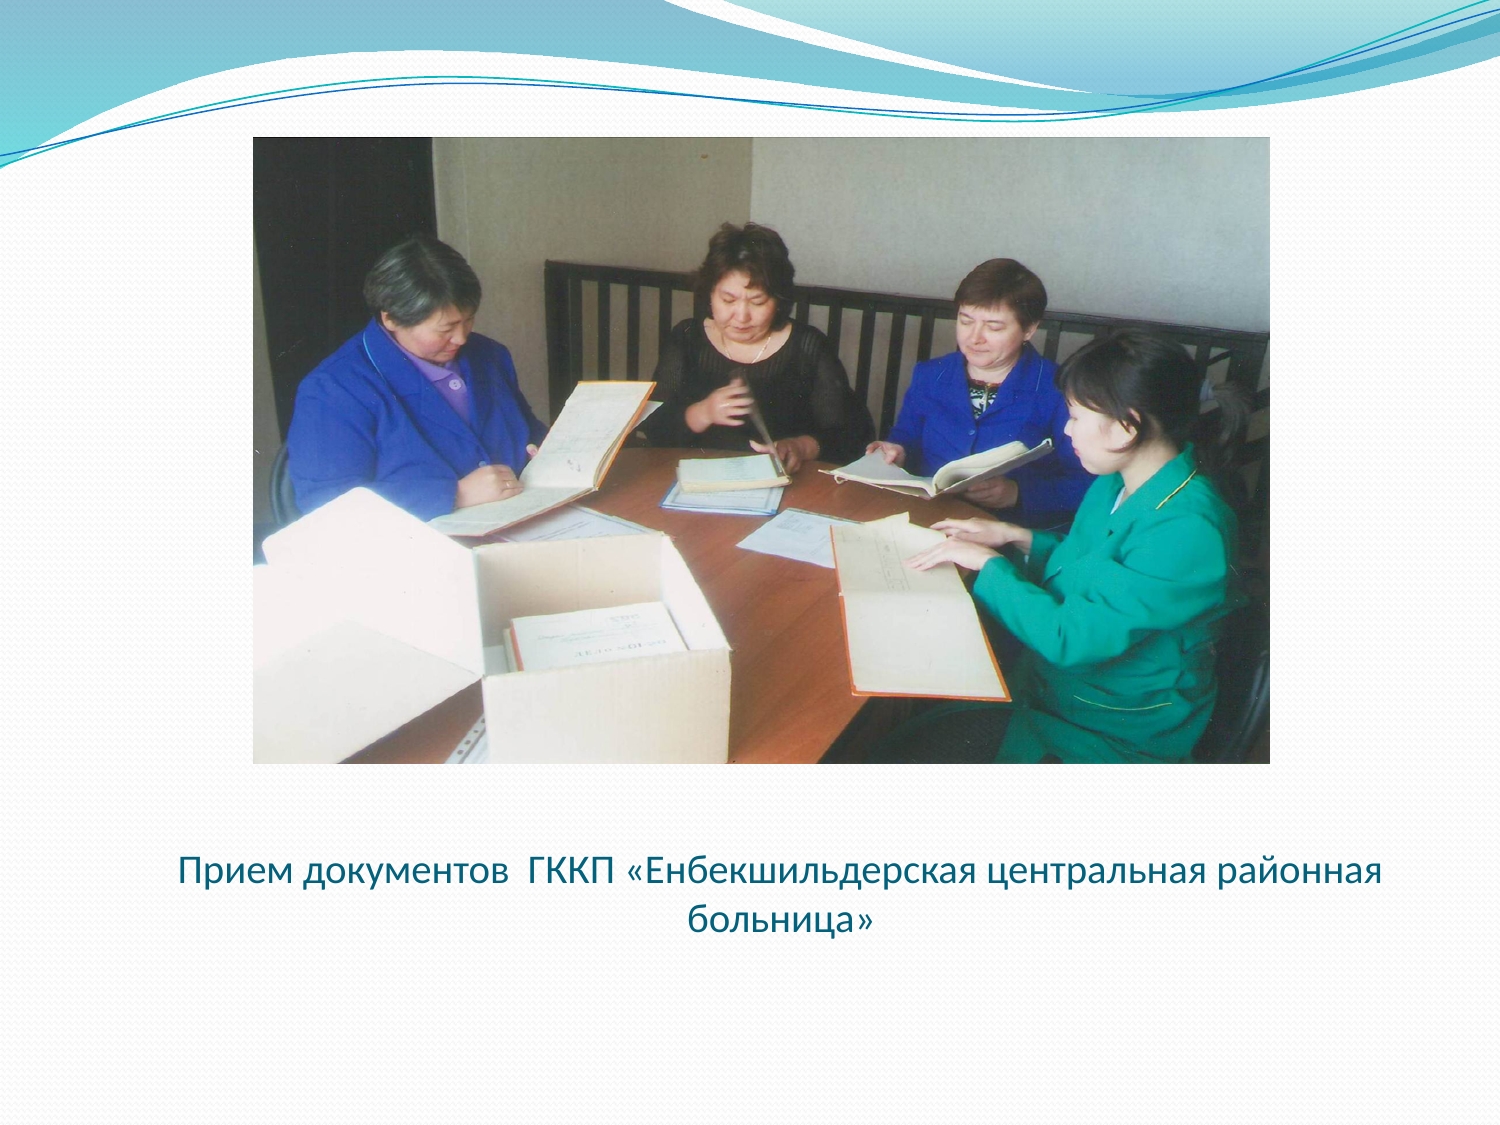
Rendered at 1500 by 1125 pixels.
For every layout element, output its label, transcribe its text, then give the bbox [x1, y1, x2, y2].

title Прием документов ГККП «Енбекшильдерская центральная районная больница» [123, 834, 1439, 941]
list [253, 136, 1271, 764]
